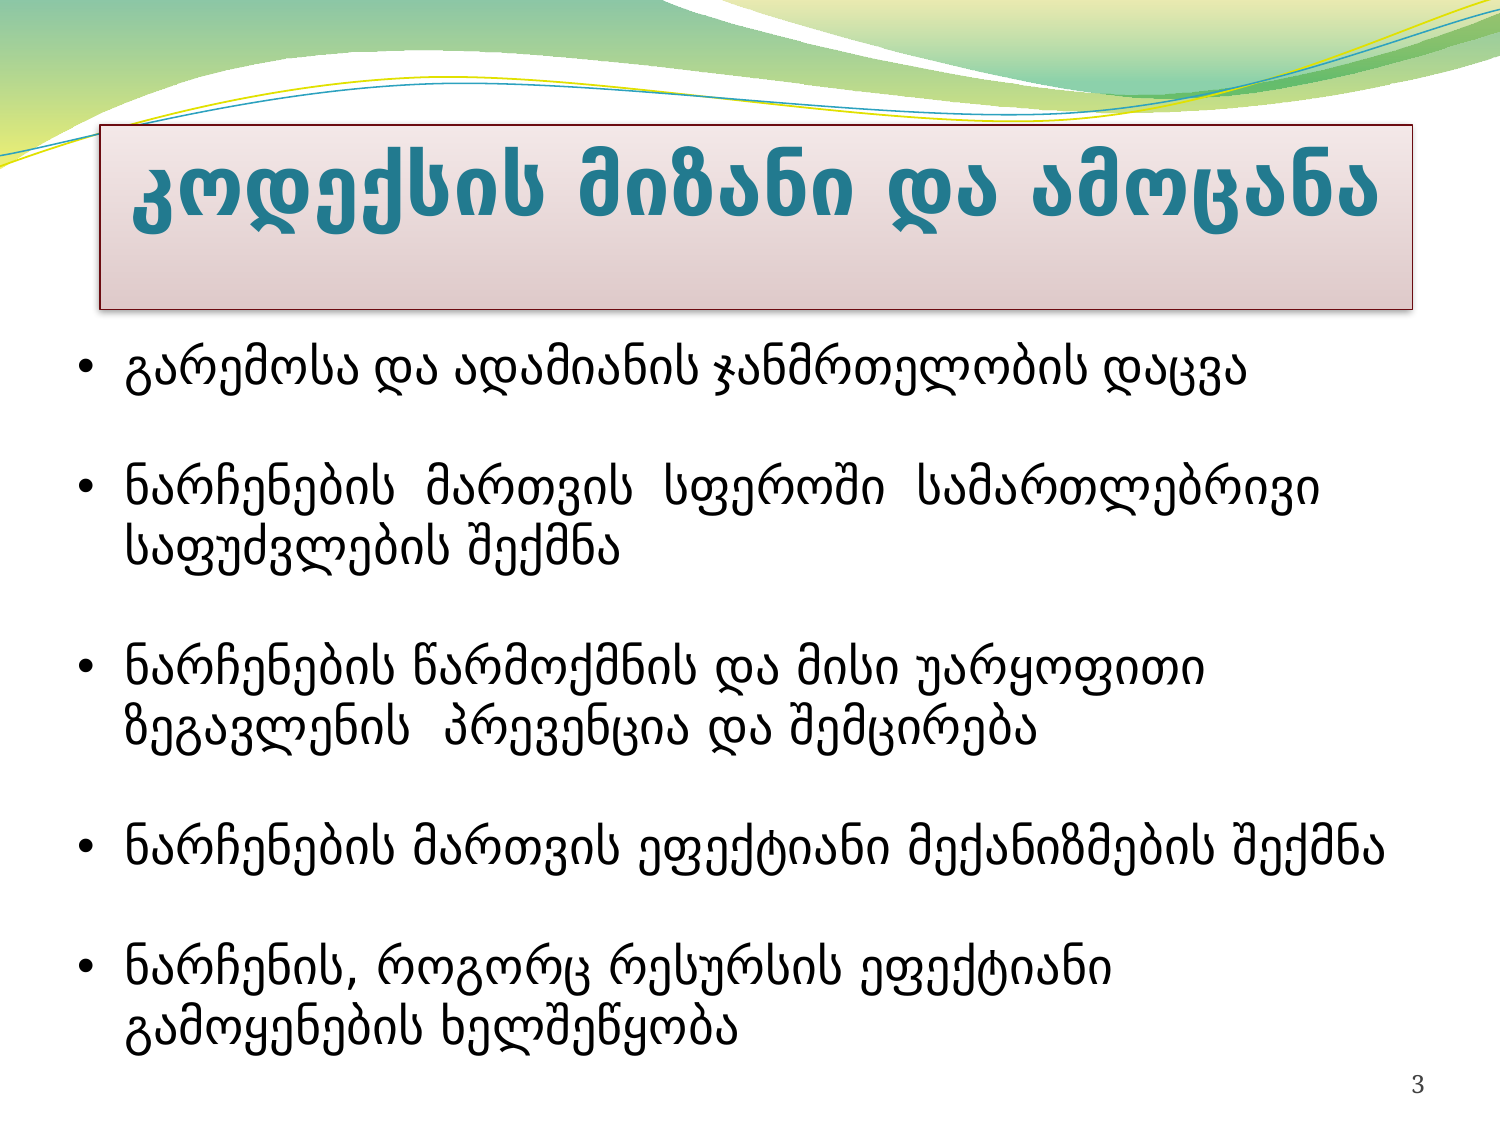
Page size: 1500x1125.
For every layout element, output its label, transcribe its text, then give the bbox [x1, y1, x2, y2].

text_box კოდექსის მიზანი და ამოცანა [99, 124, 1413, 310]
text_box გარემოსა და ადამიანის ჯანმრთელობის დაცვა ნარჩენების მართვის სფეროში სამართლებრივი საფუძვლების შექმნა ნარჩენების წარმოქმნის და მისი უარყოფითი ზეგავლენის პრევენცია და შემცირება ნარჩენების მართვის ეფექტიანი მექანიზმების შექმნა ნარჩენის, როგორც რესურსის ეფექტიანი გამოყენების ხელშეწყობა [62, 327, 1425, 1125]
